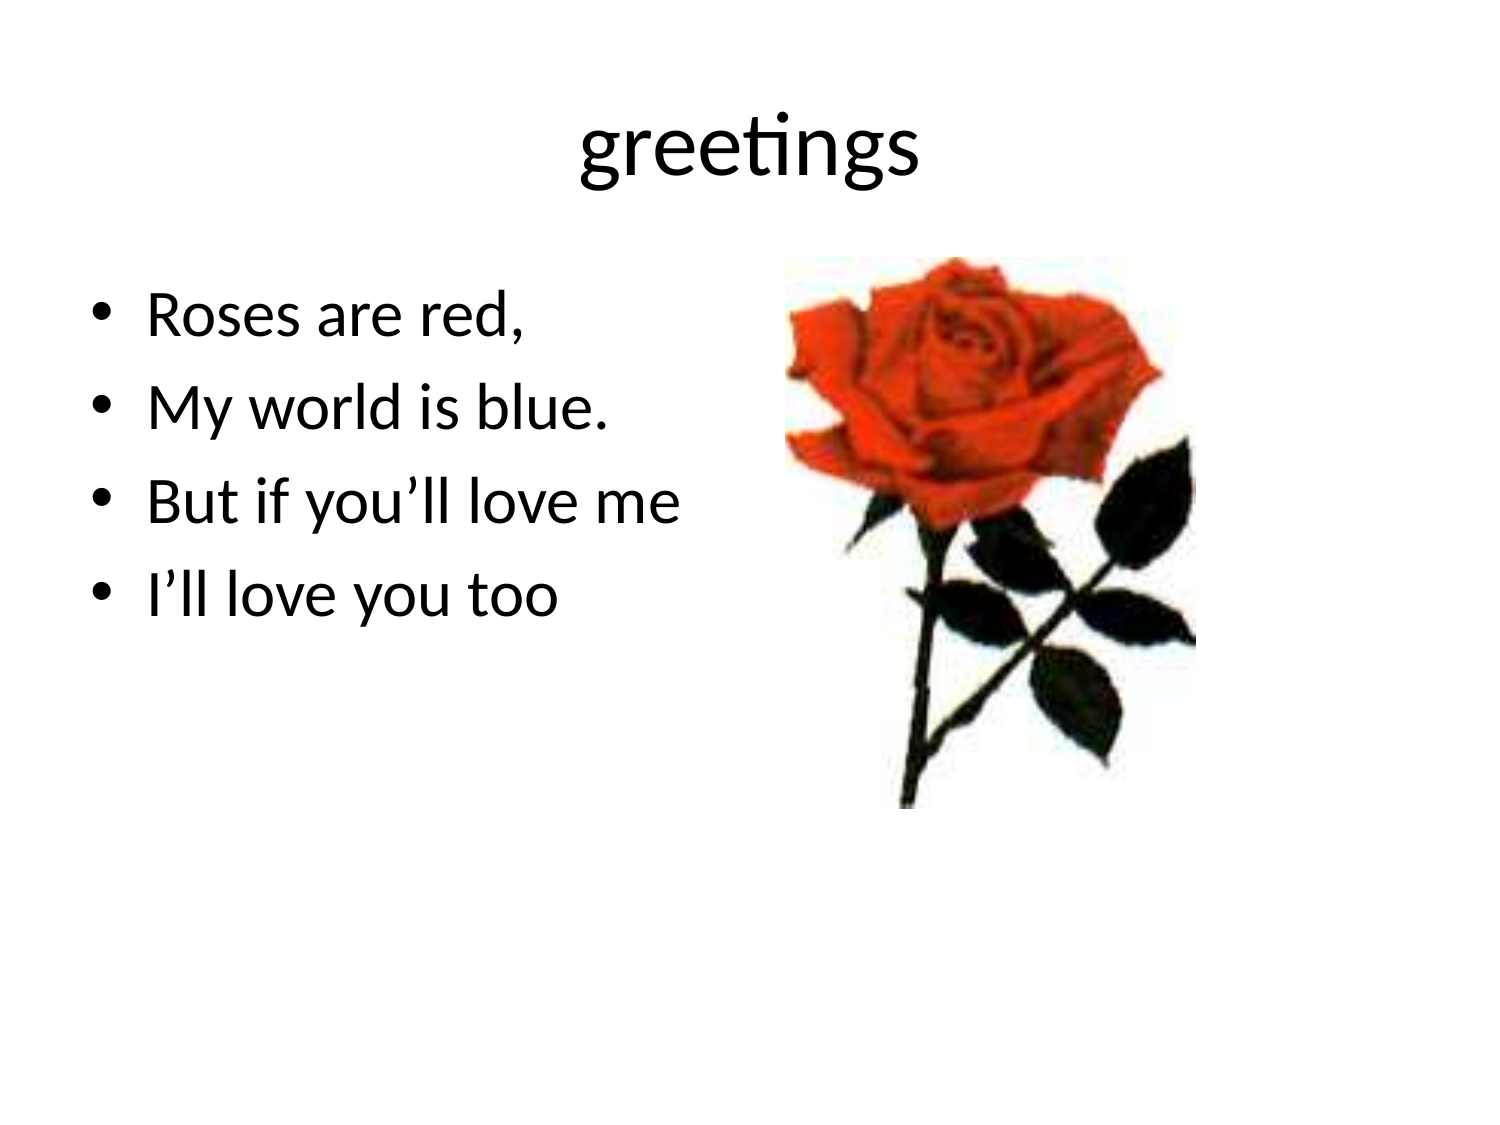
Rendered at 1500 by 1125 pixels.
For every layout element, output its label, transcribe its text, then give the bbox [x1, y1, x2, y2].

title greetings [75, 45, 1425, 233]
list Roses are red, My world is blue. But if you’ll love me I’ll love you too [75, 262, 1425, 1005]
picture [784, 257, 1196, 809]
